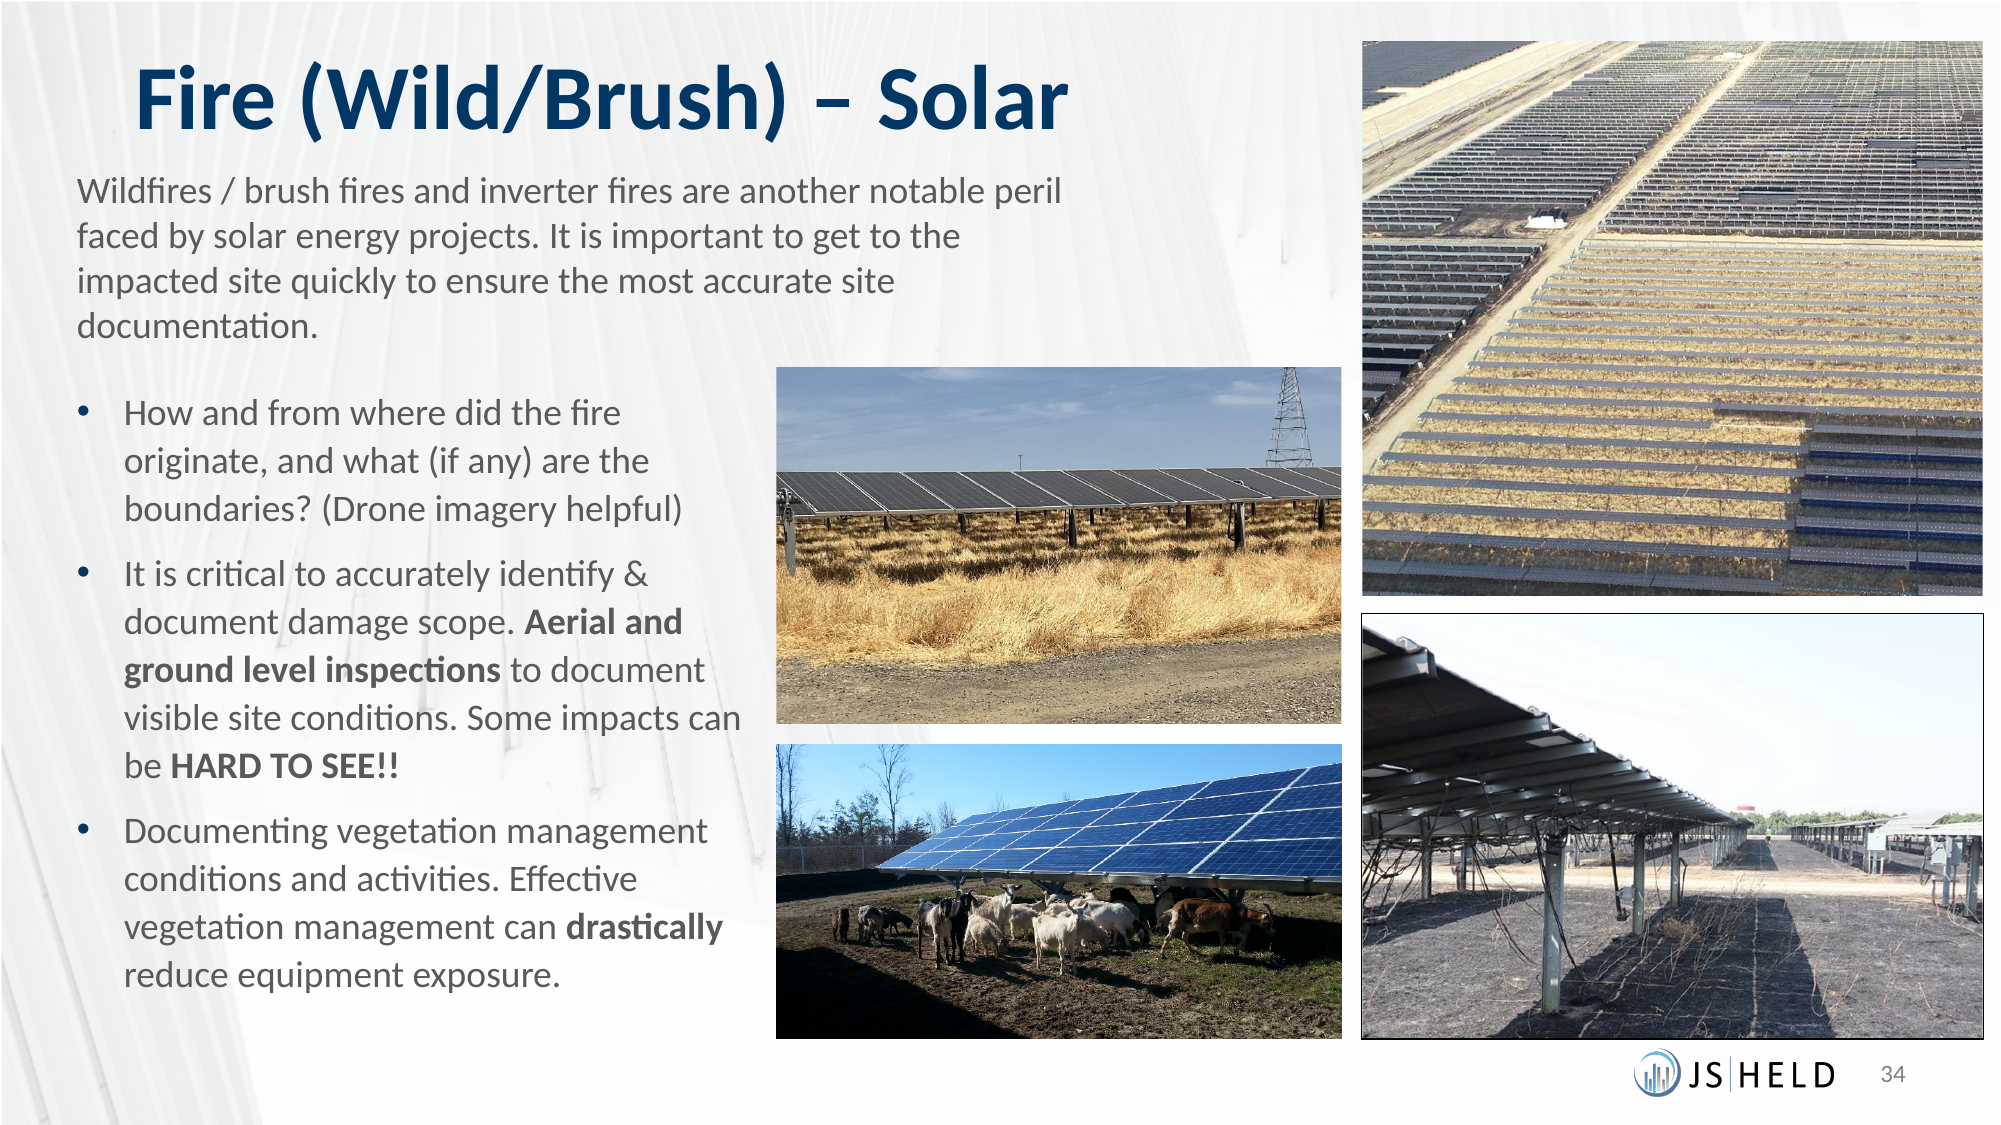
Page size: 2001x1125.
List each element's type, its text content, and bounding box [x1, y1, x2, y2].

picture [776, 744, 1342, 1039]
text_box Wildfires / brush fires and inverter fires are another notable peril faced by solar energy projects. It is important to get to the impacted site quickly to ensure the most accurate site documentation. [62, 159, 1127, 354]
text_box How and from where did the fire originate, and what (if any) are the boundaries? (Drone imagery helpful) It is critical to accurately identify & document damage scope. Aerial and ground level inspections to document visible site conditions. Some impacts can be HARD TO SEE!! Documenting vegetation management conditions and activities. Effective vegetation management can drastically reduce equipment exposure. [62, 377, 788, 1003]
picture [776, 367, 1342, 724]
title Fire (Wild/Brush) – Solar [0, 40, 1506, 159]
picture [1634, 1048, 1834, 1097]
picture [1362, 41, 1983, 596]
picture [1362, 613, 1983, 1039]
